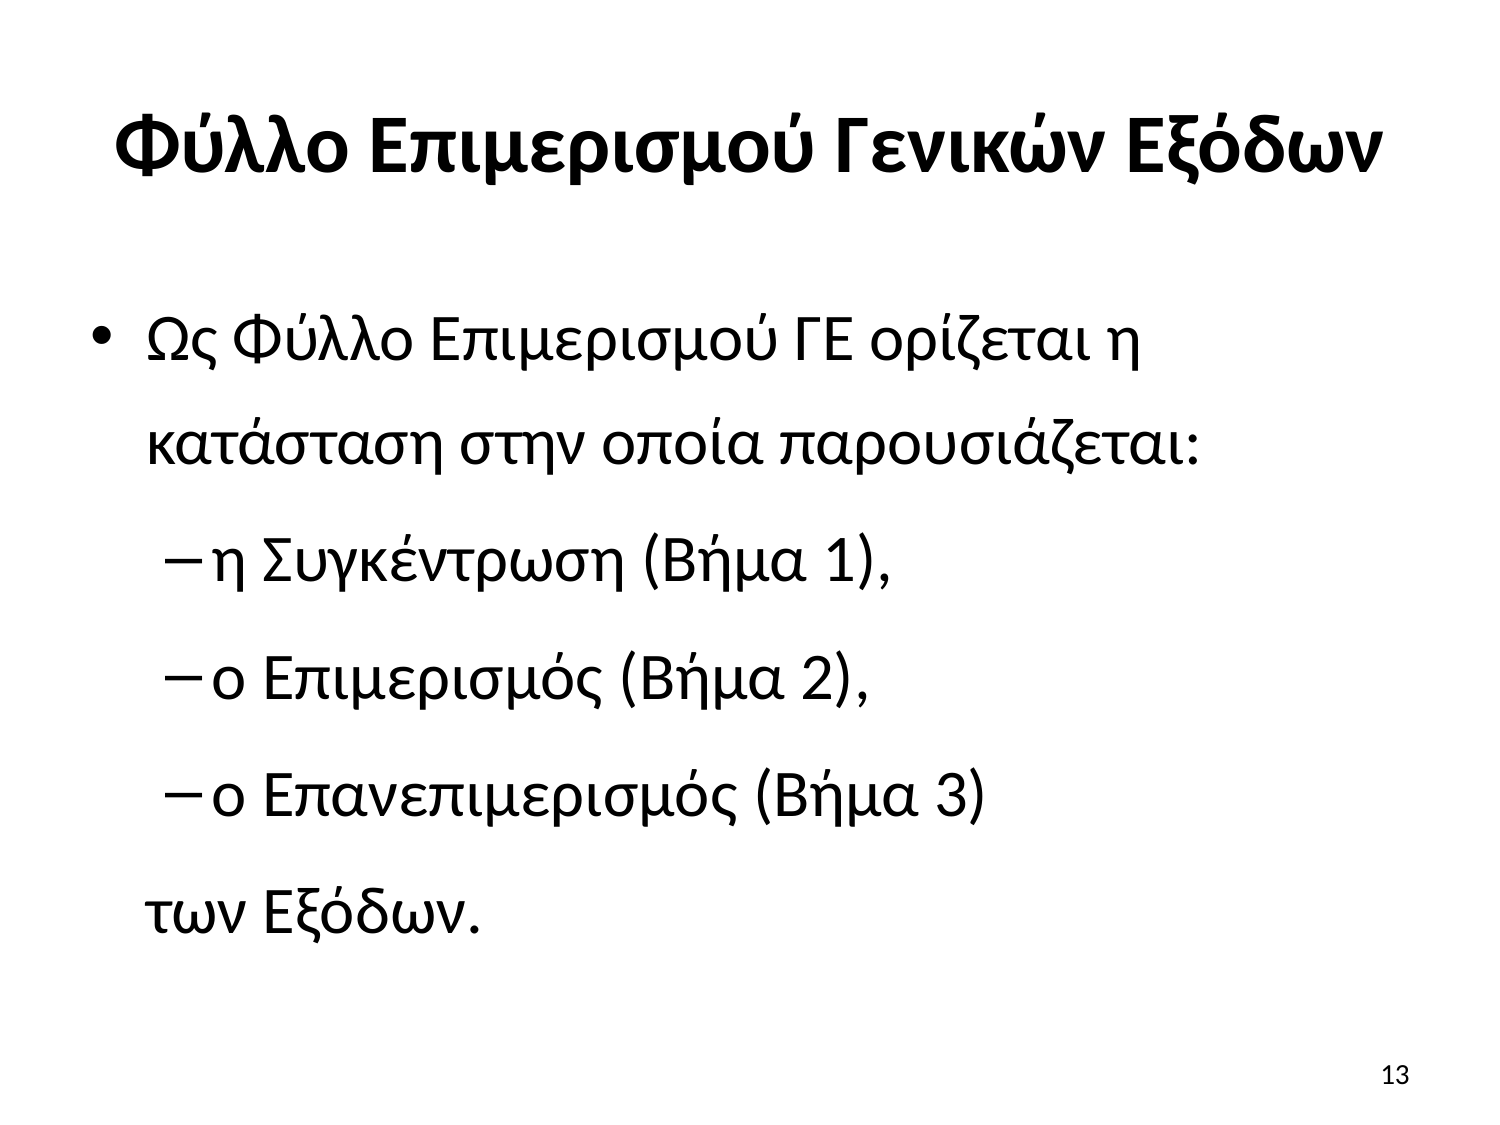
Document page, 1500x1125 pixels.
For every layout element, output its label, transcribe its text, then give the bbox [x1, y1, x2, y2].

list Ως Φύλλο Επιμερισμού ΓΕ ορίζεται η κατάσταση στην οποία παρουσιάζεται: η Συγκέντρωση (Βήμα 1), ο Επιμερισμός (Βήμα 2), ο Επανεπιμερισμός (Βήμα 3) των Εξόδων. [75, 262, 1425, 1005]
slide_number 13 [1074, 1042, 1425, 1103]
title Φύλλο Επιμερισμού Γενικών Εξόδων [75, 45, 1425, 233]
